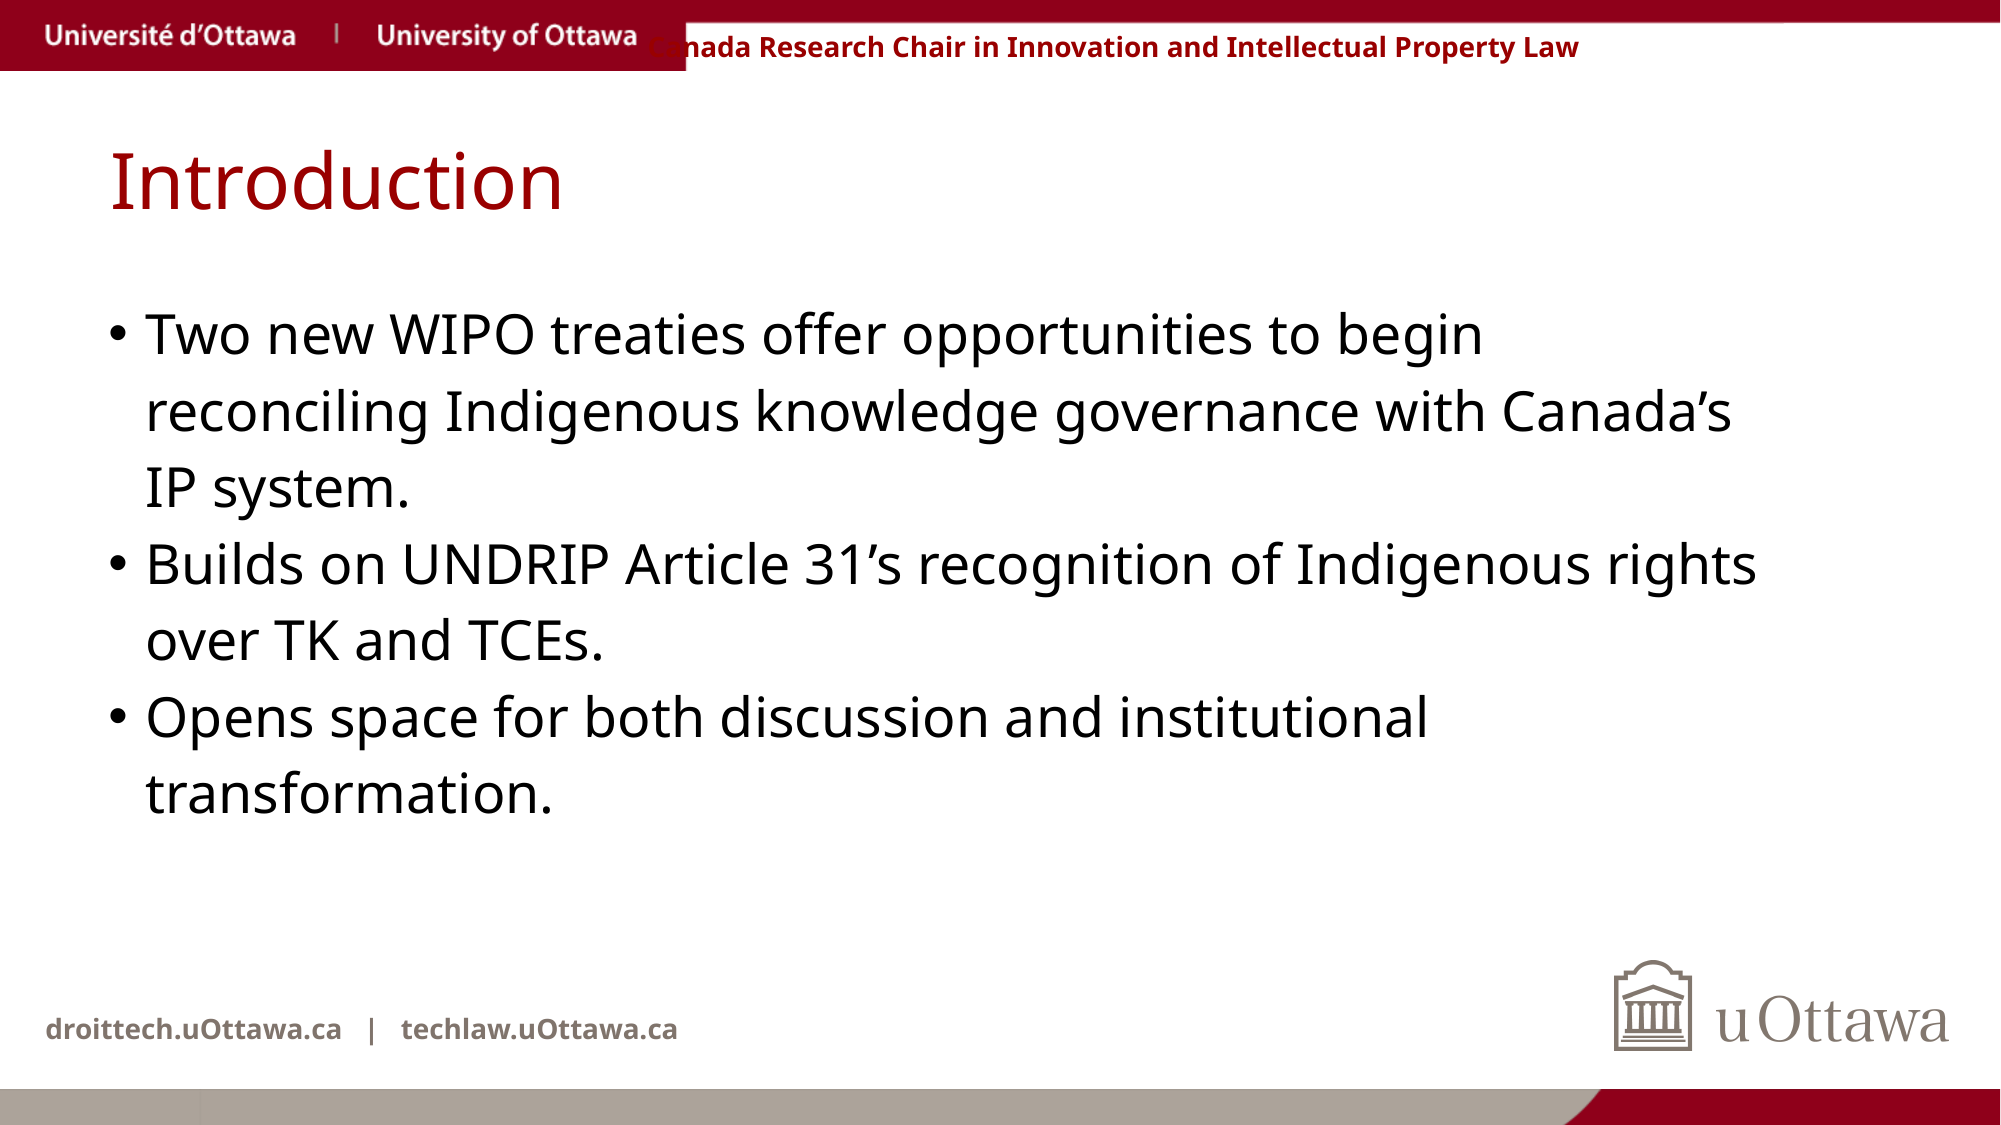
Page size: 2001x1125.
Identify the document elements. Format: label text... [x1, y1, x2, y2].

picture [0, 1089, 2001, 1125]
picture [1614, 960, 1949, 1051]
list Two new WIPO treaties offer opportunities to begin reconciling Indigenous knowledge governance with Canada’s IP system. Builds on UNDRIP Article 31’s recognition of Indigenous rights over TK and TCEs. Opens space for both discussion and institutional transformation. [86, 278, 1787, 895]
title Introduction [90, 113, 1791, 256]
picture [0, 0, 2001, 71]
